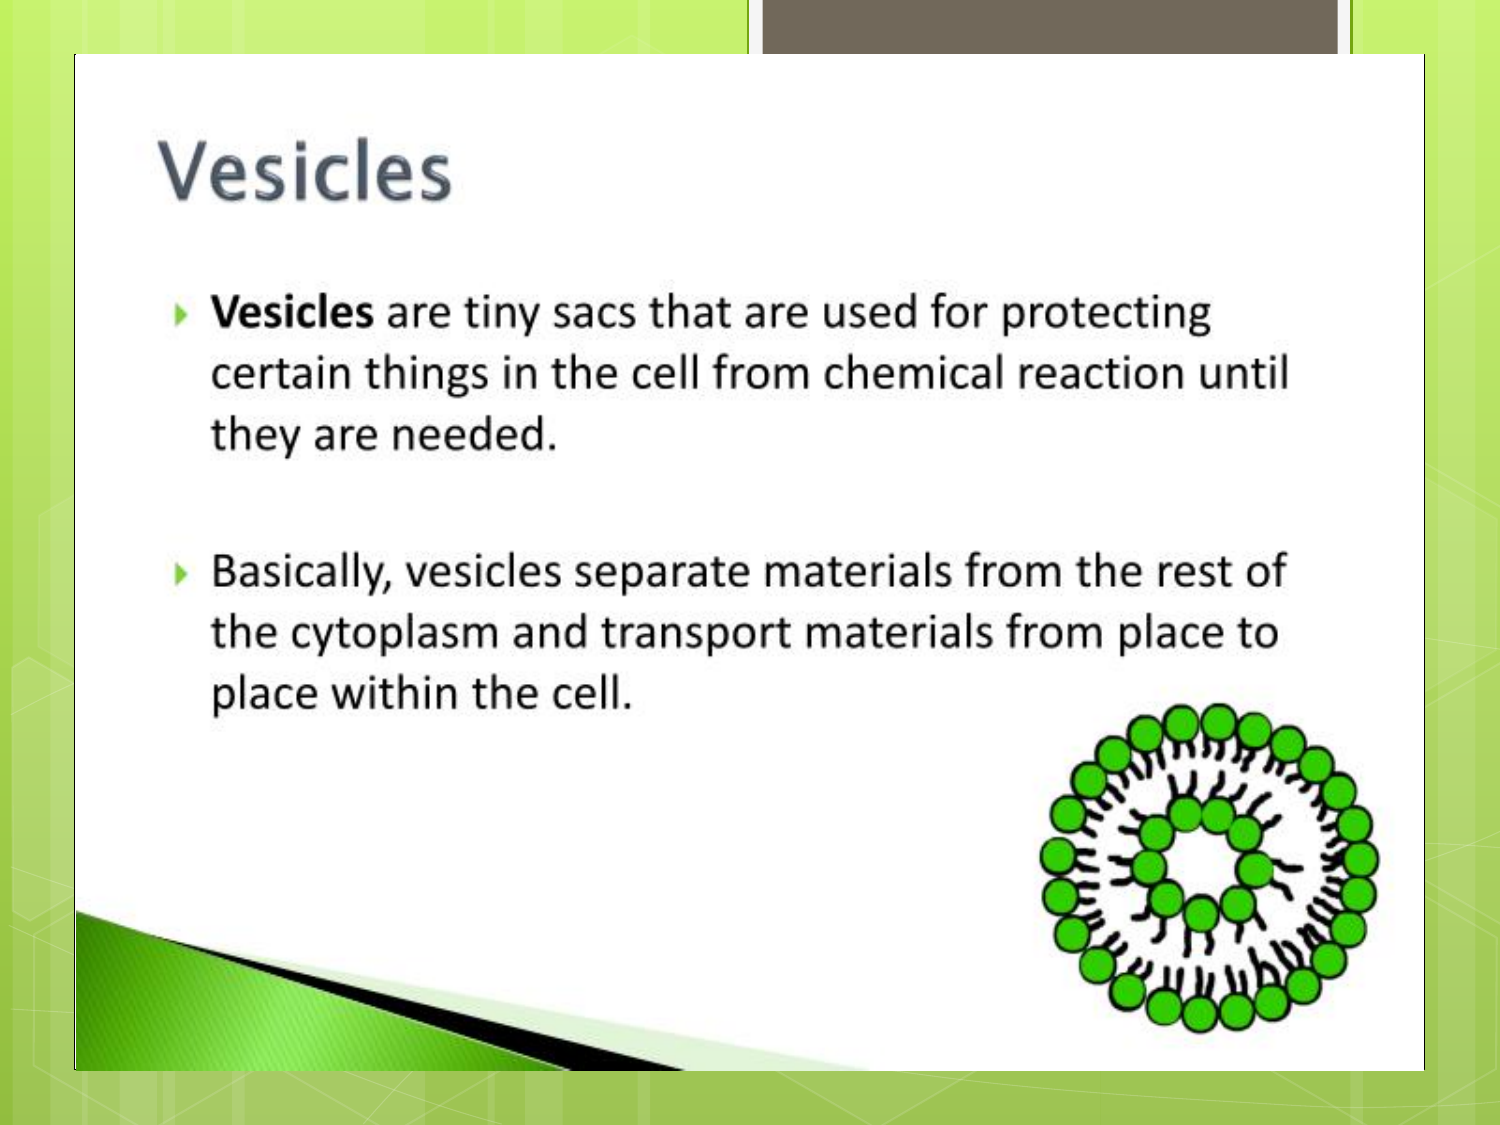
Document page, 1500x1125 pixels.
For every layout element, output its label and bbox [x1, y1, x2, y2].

list [76, 54, 1424, 1071]
